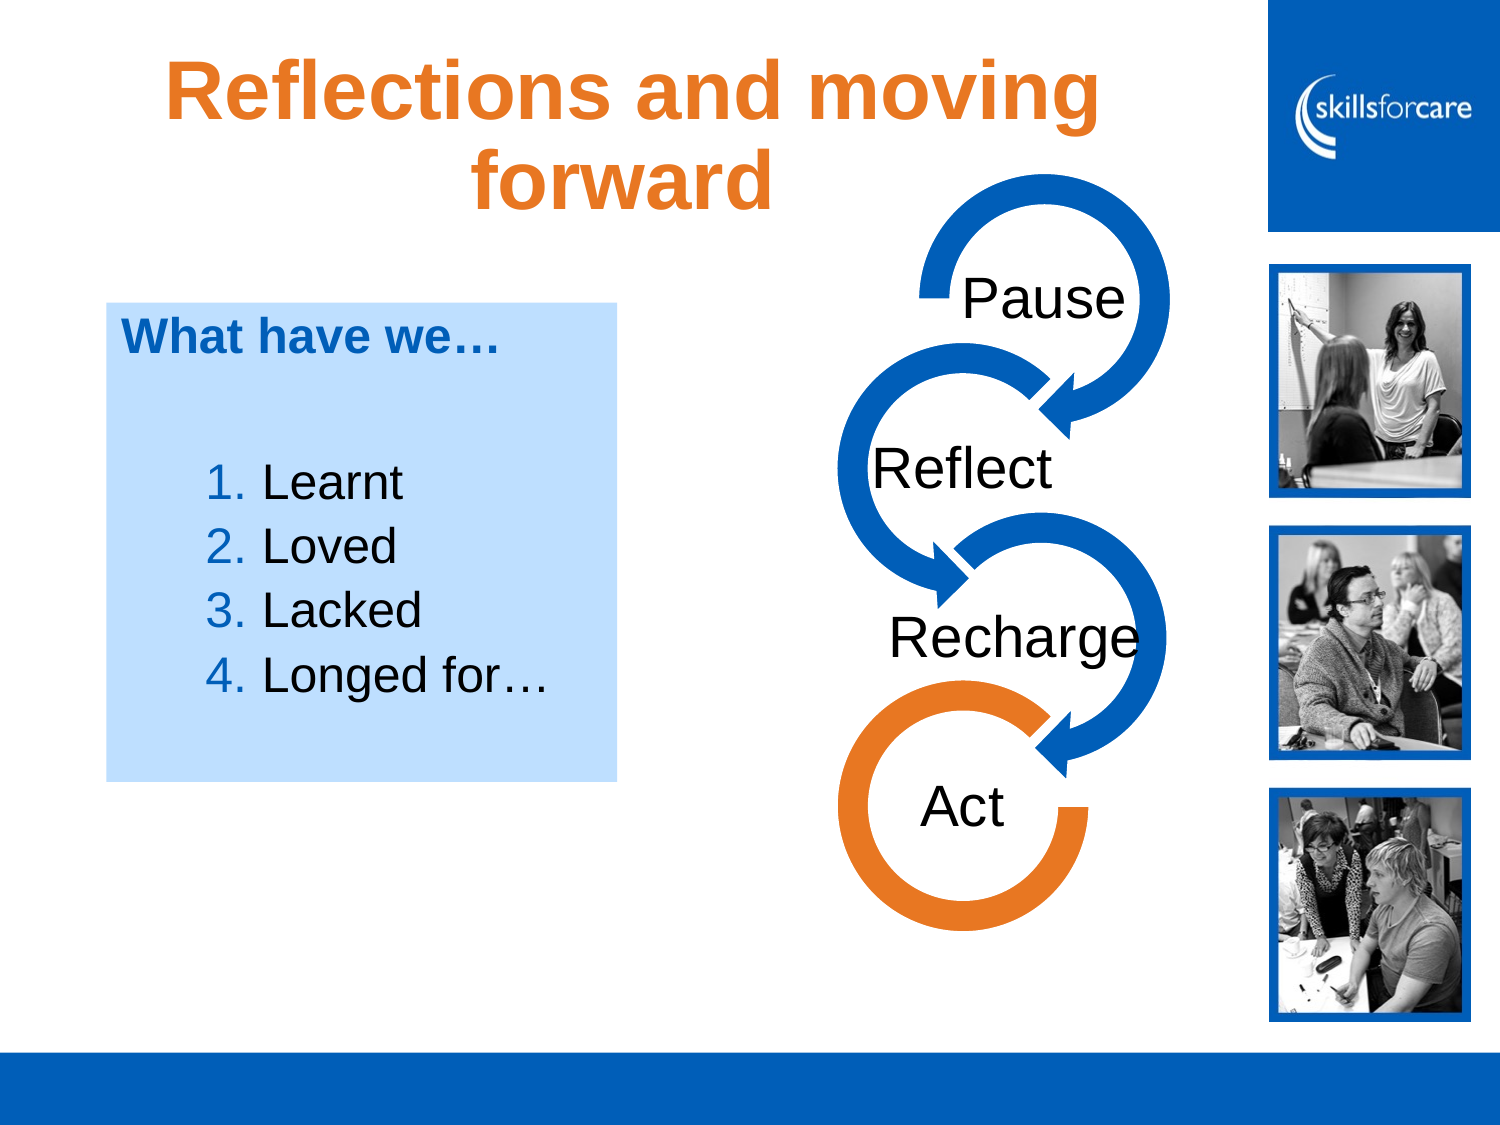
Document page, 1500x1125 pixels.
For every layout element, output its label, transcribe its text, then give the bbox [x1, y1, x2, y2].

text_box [506, 152, 1500, 933]
picture [1268, 0, 1500, 152]
text_box Reflections and moving forward [20, 40, 1248, 147]
text_box What have we… Learnt Loved Lacked Longed for… [106, 302, 506, 782]
picture [1269, 933, 1471, 1022]
